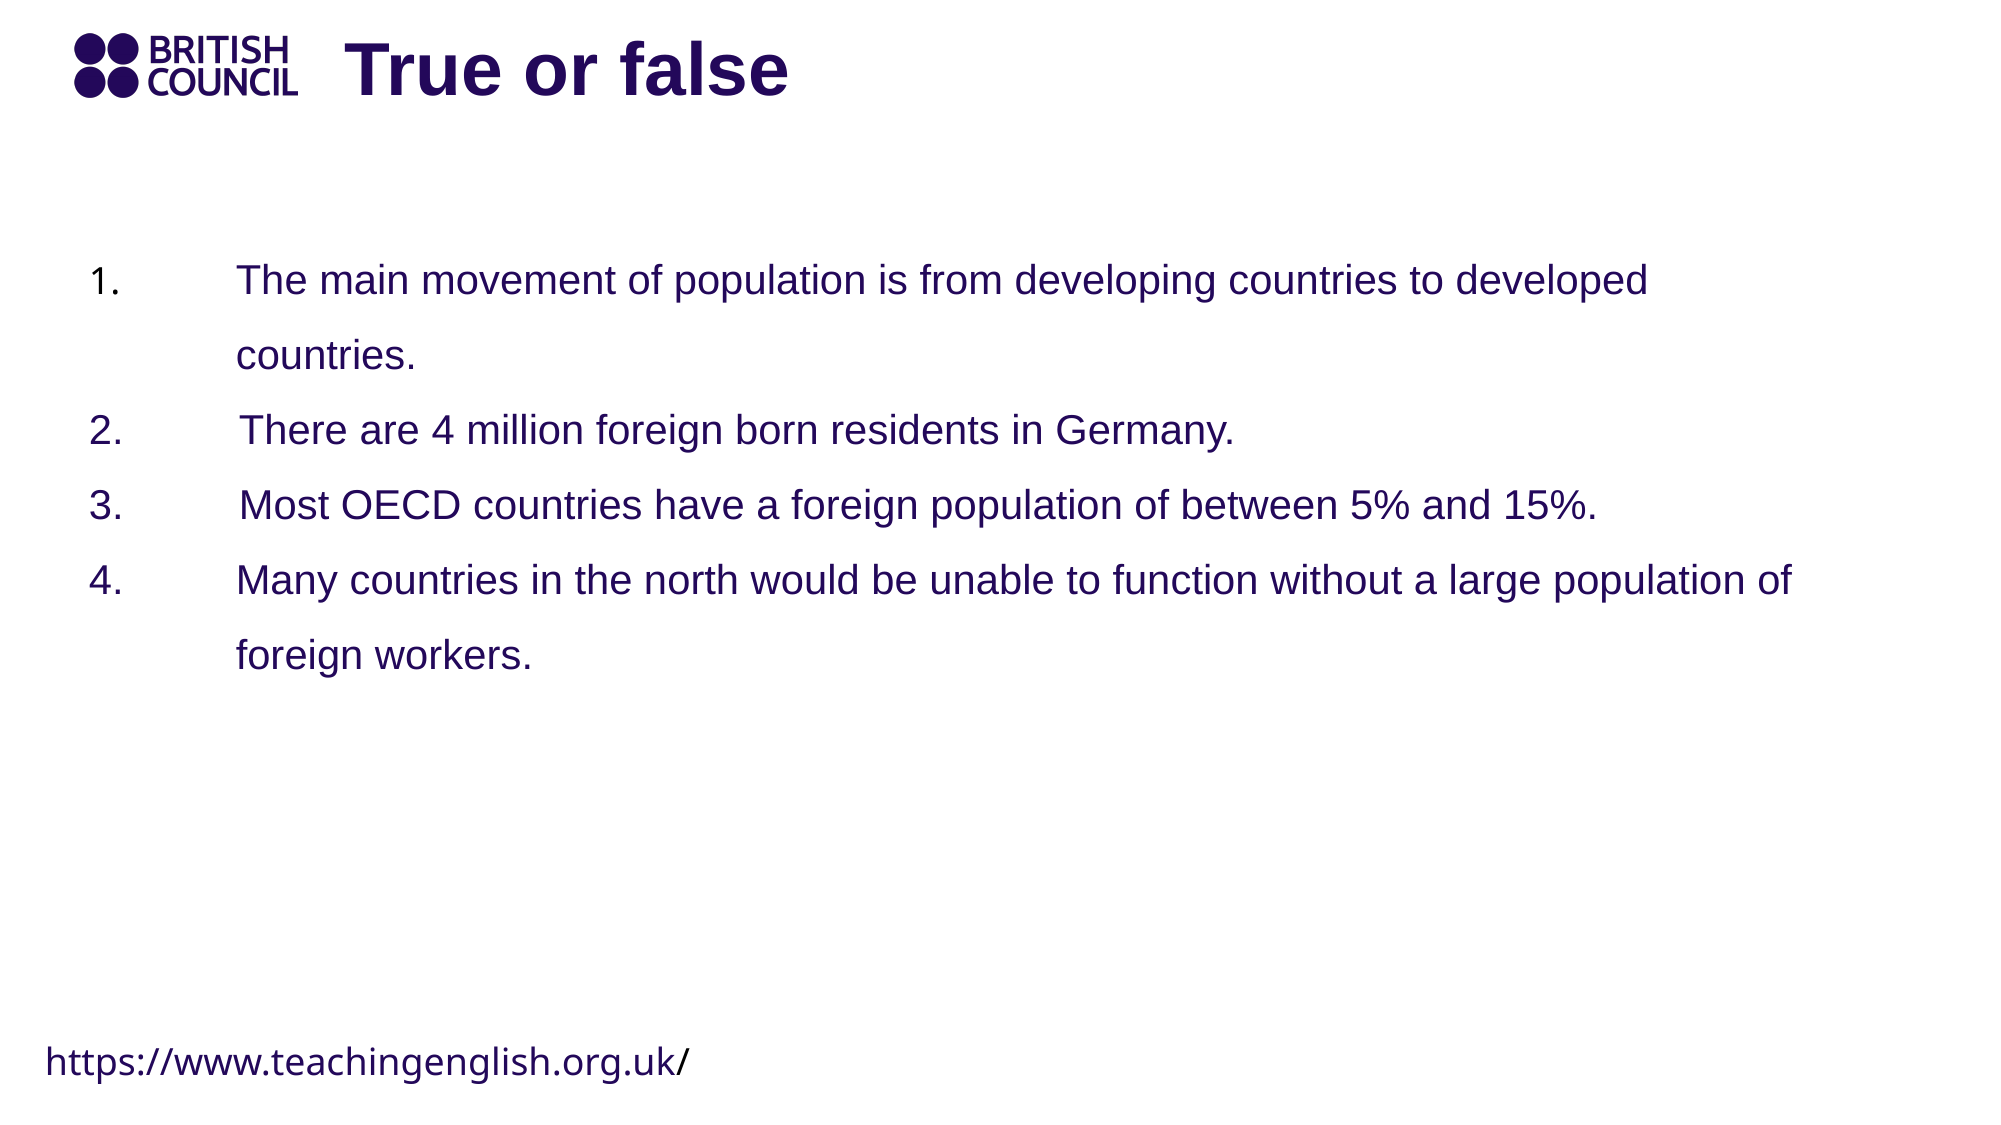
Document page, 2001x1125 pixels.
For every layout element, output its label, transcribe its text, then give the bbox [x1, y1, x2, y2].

text_box 1. The main movement of population is from developing countries to developed countries. 2. There are 4 million foreign born residents in Germany. 3. Most OECD countries have a foreign population of between 5% and 15%. 4. Many countries in the north would be unable to function without a large population of foreign workers. [74, 220, 1849, 685]
text_box True or false [330, 12, 1330, 118]
text_box https://www.teachingenglish.org.uk/ [30, 1030, 1030, 1091]
picture [73, 33, 299, 99]
